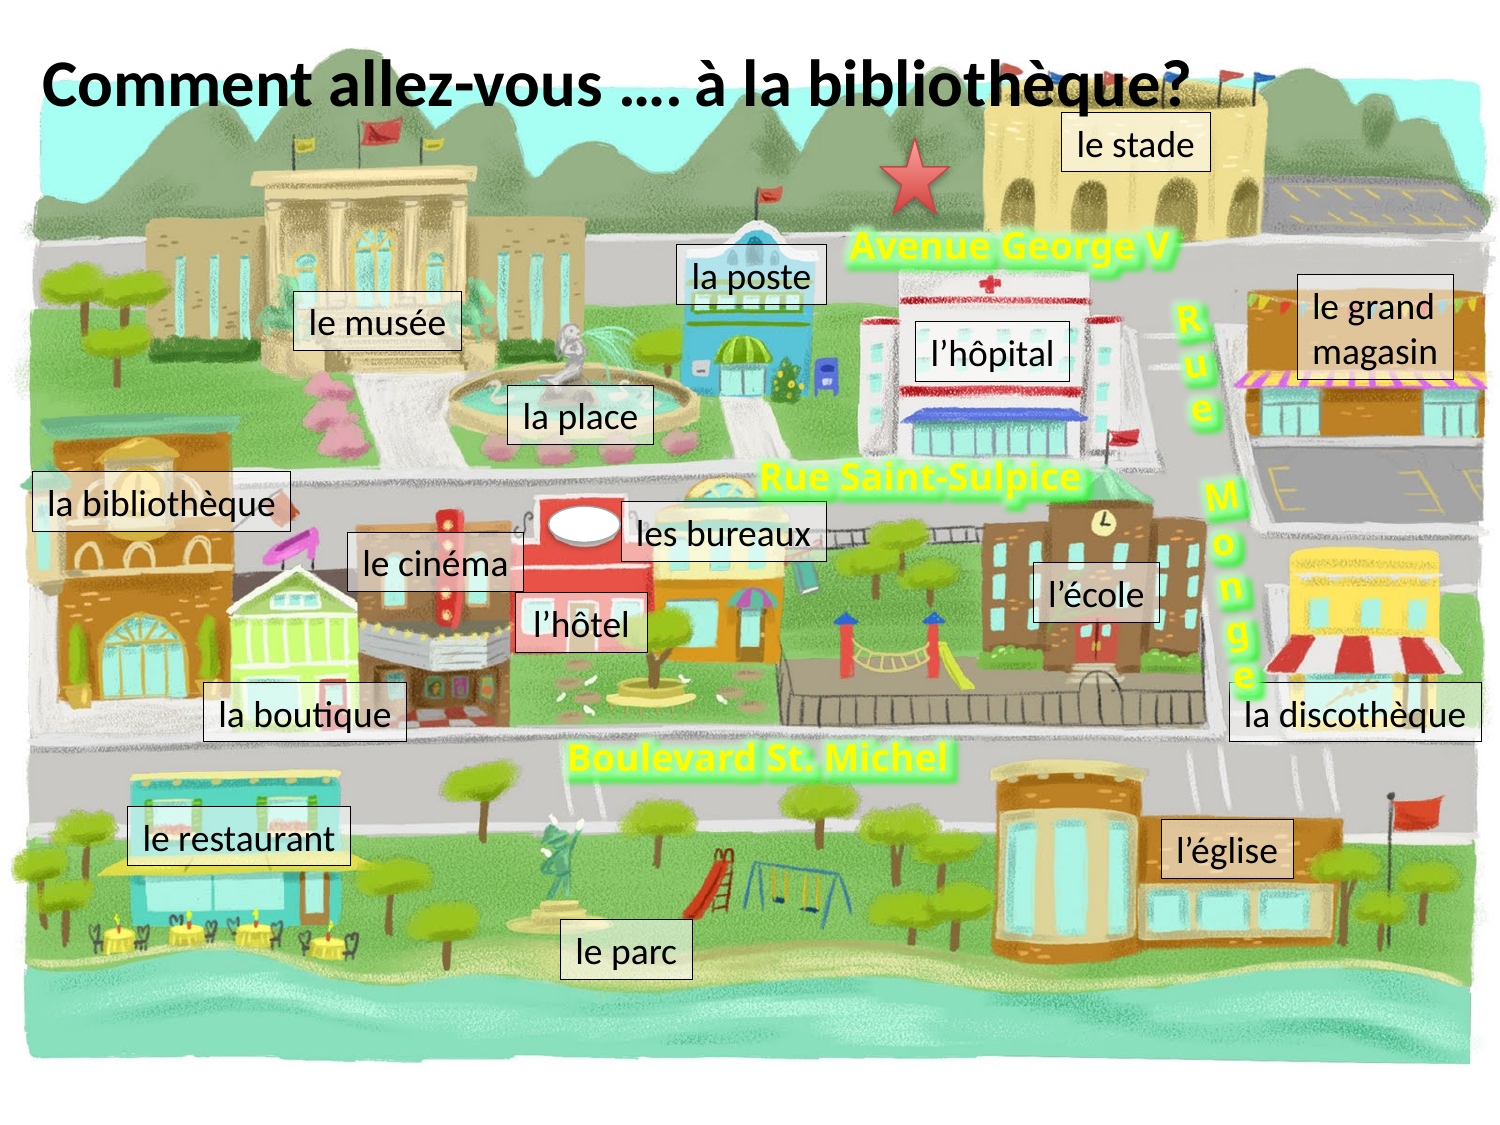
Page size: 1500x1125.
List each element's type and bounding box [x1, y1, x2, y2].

text_box [0, 32, 1500, 1079]
